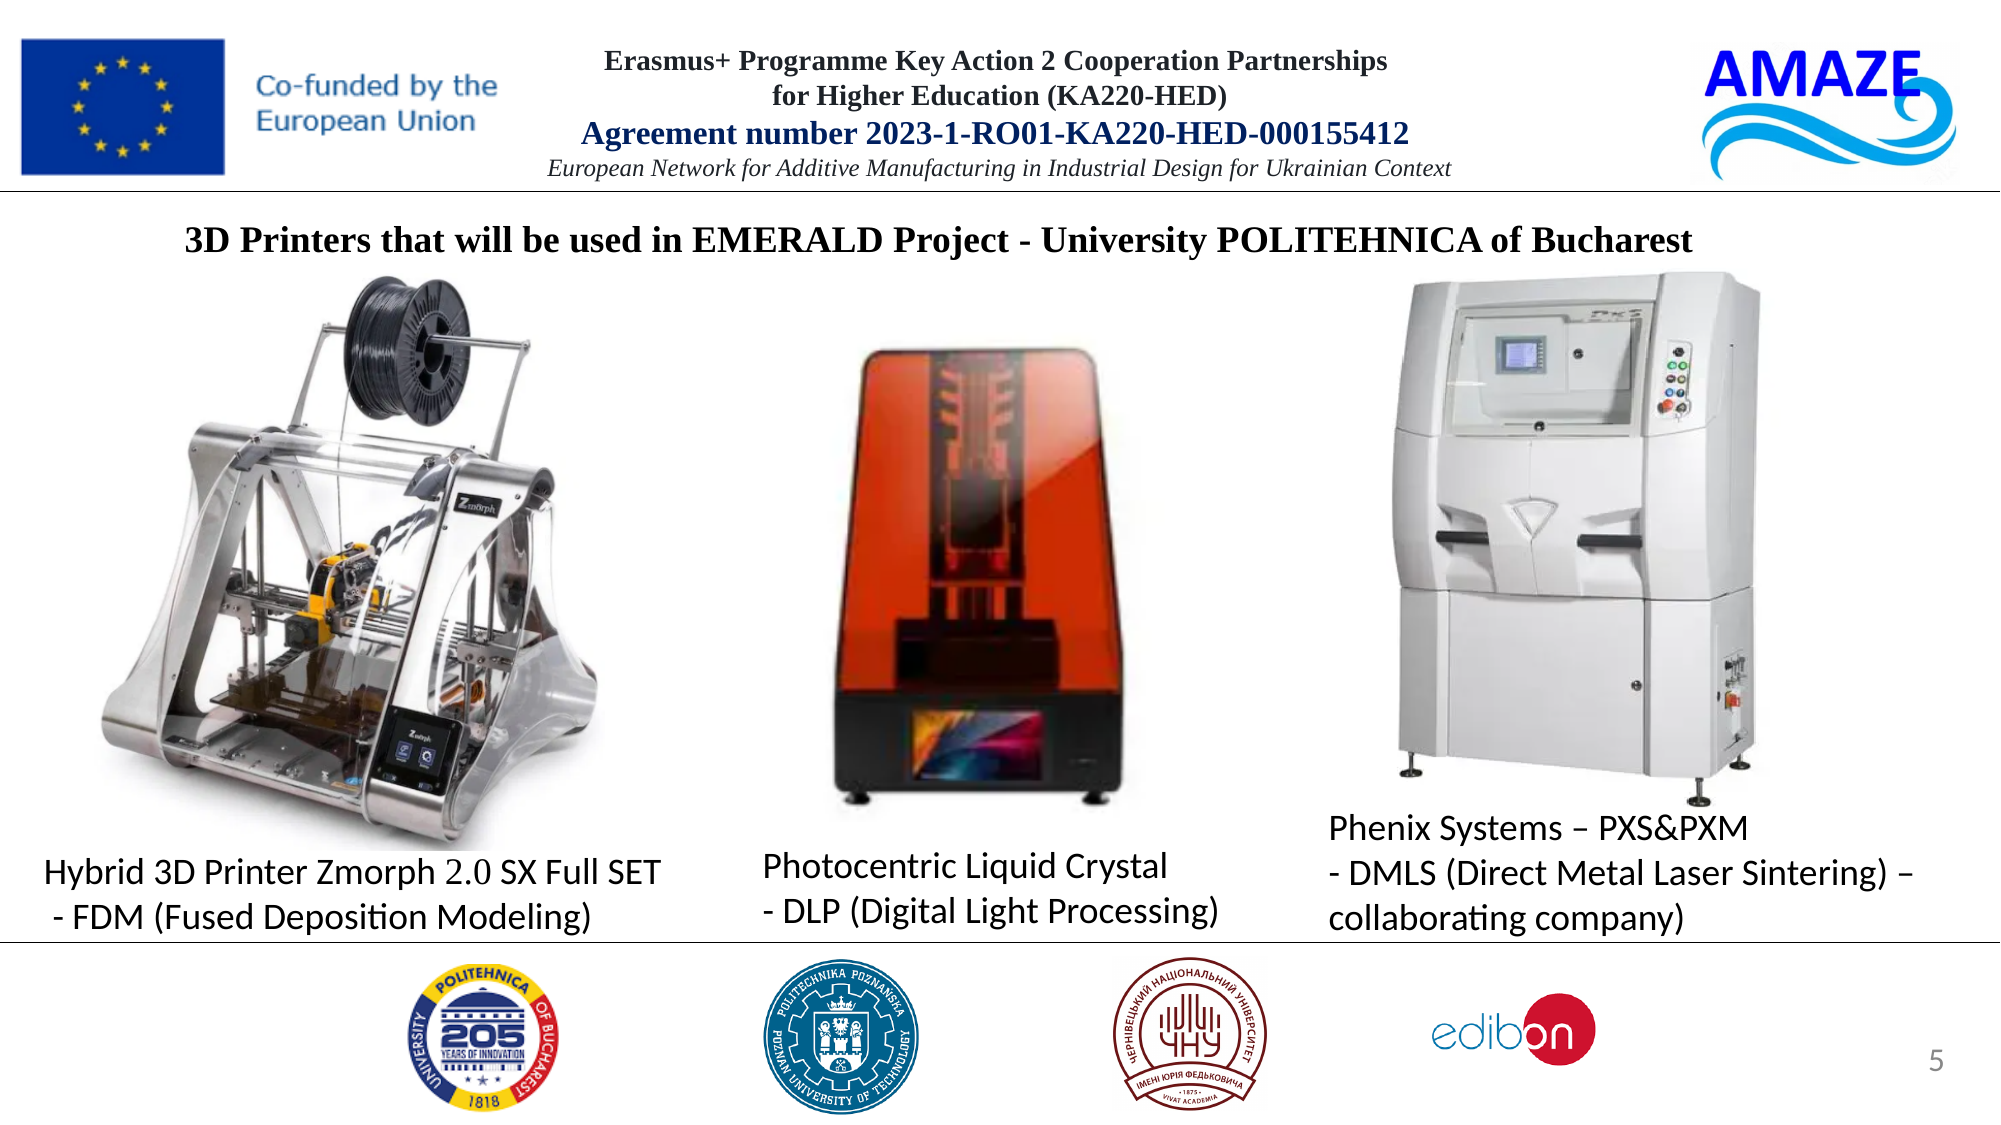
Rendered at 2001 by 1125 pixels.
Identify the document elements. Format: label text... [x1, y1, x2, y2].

picture [893, 1065, 901, 1070]
picture [821, 1095, 826, 1103]
picture [853, 959, 919, 1023]
picture [19, 36, 510, 177]
picture [839, 1097, 844, 1105]
picture [1112, 955, 1268, 1111]
picture [836, 1067, 845, 1073]
picture [1690, 41, 1961, 185]
text_box Hybrid 3D Printer Zmorph 2.0 SX Full SET - FDM (Fused Deposition Modeling) [28, 839, 1029, 941]
picture [851, 1022, 861, 1050]
slide_number ‹#› [1599, 1027, 1960, 1088]
picture [834, 1018, 848, 1030]
picture [1430, 945, 1596, 1111]
picture [763, 959, 830, 1027]
text_box Phenix Systems – PXS&PXM - DMLS (Direct Metal Laser Sintering) – collaborating company) [1313, 795, 1939, 941]
picture [819, 1039, 862, 1071]
picture [821, 1022, 830, 1046]
text_box 3D Printers that will be used in EMERALD Project - University POLITEHNICA of Bucharest [169, 207, 1781, 268]
picture [745, 276, 1173, 823]
picture [814, 1000, 869, 1052]
picture [80, 273, 605, 852]
text_box Erasmus+ Programme Key Action 2 Cooperation Partnerships for Higher Education (KA220-HED) Agreement number 2023-1-RO01-KA220-HED-000155412 European Network for Additive Manufacturing in Industrial Design for Ukrainian Context [378, 34, 1622, 189]
picture [849, 1051, 919, 1115]
picture [1363, 259, 1783, 819]
picture [398, 963, 564, 1115]
picture [763, 1047, 829, 1115]
text_box Photocentric Liquid Crystal - DLP (Digital Light Processing) [747, 833, 1310, 939]
